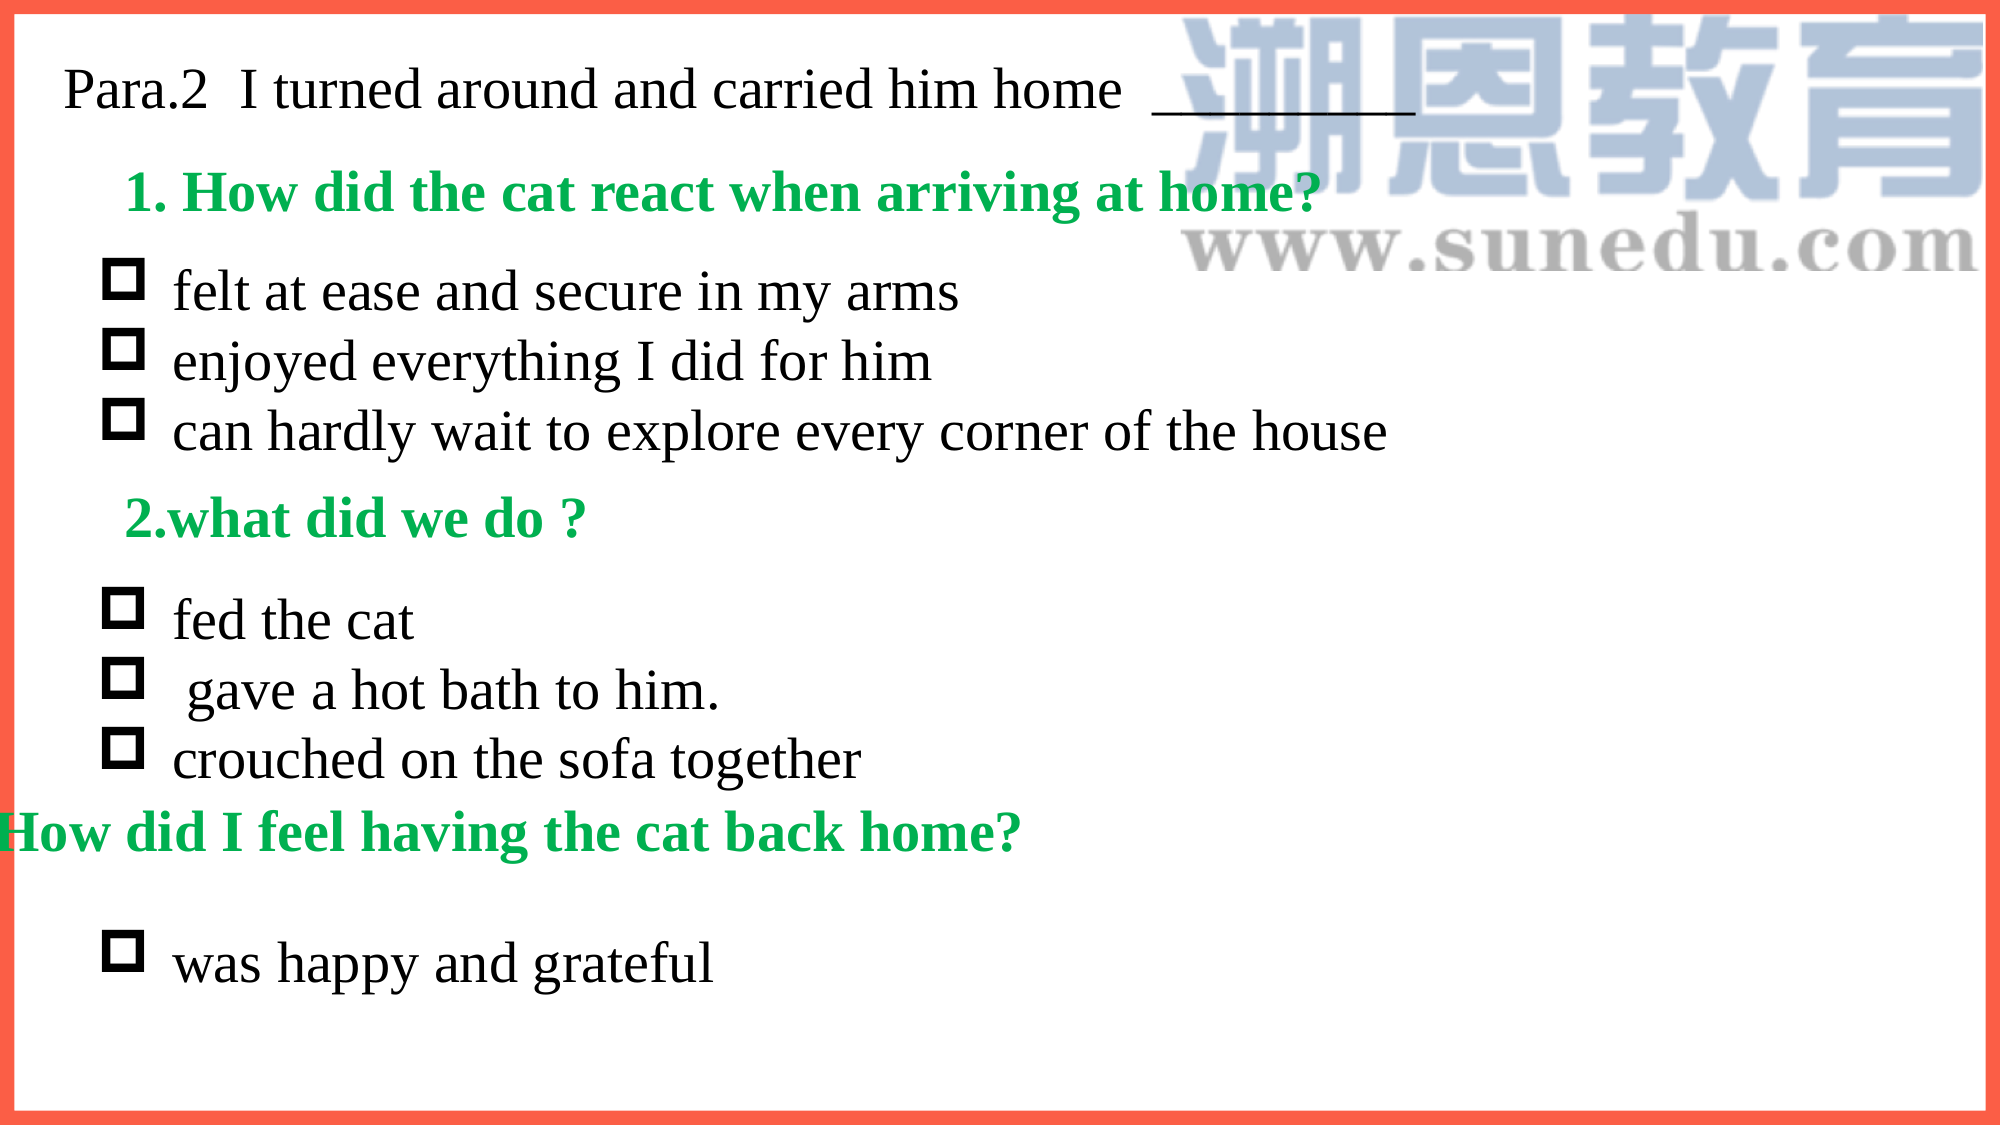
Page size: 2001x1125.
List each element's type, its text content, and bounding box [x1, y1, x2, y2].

text_box 2.what did we do ? [109, 471, 867, 573]
picture [1178, 15, 1983, 271]
text_box [0, 0, 2000, 1125]
text_box was happy and grateful [82, 916, 1077, 1072]
text_box fed the cat gave a hot bath to him. crouched on the sofa together [82, 573, 1077, 868]
text_box Para.2 I turned around and carried him home _________ [48, 42, 1967, 128]
text_box 1. How did the cat react when arriving at home? [109, 145, 1565, 231]
text_box 3. How did I feel having the cat back home? [0, 785, 1040, 916]
text_box felt at ease and secure in my arms enjoyed everything I did for him can hardly wait to explore every corner of the house [82, 244, 1404, 540]
